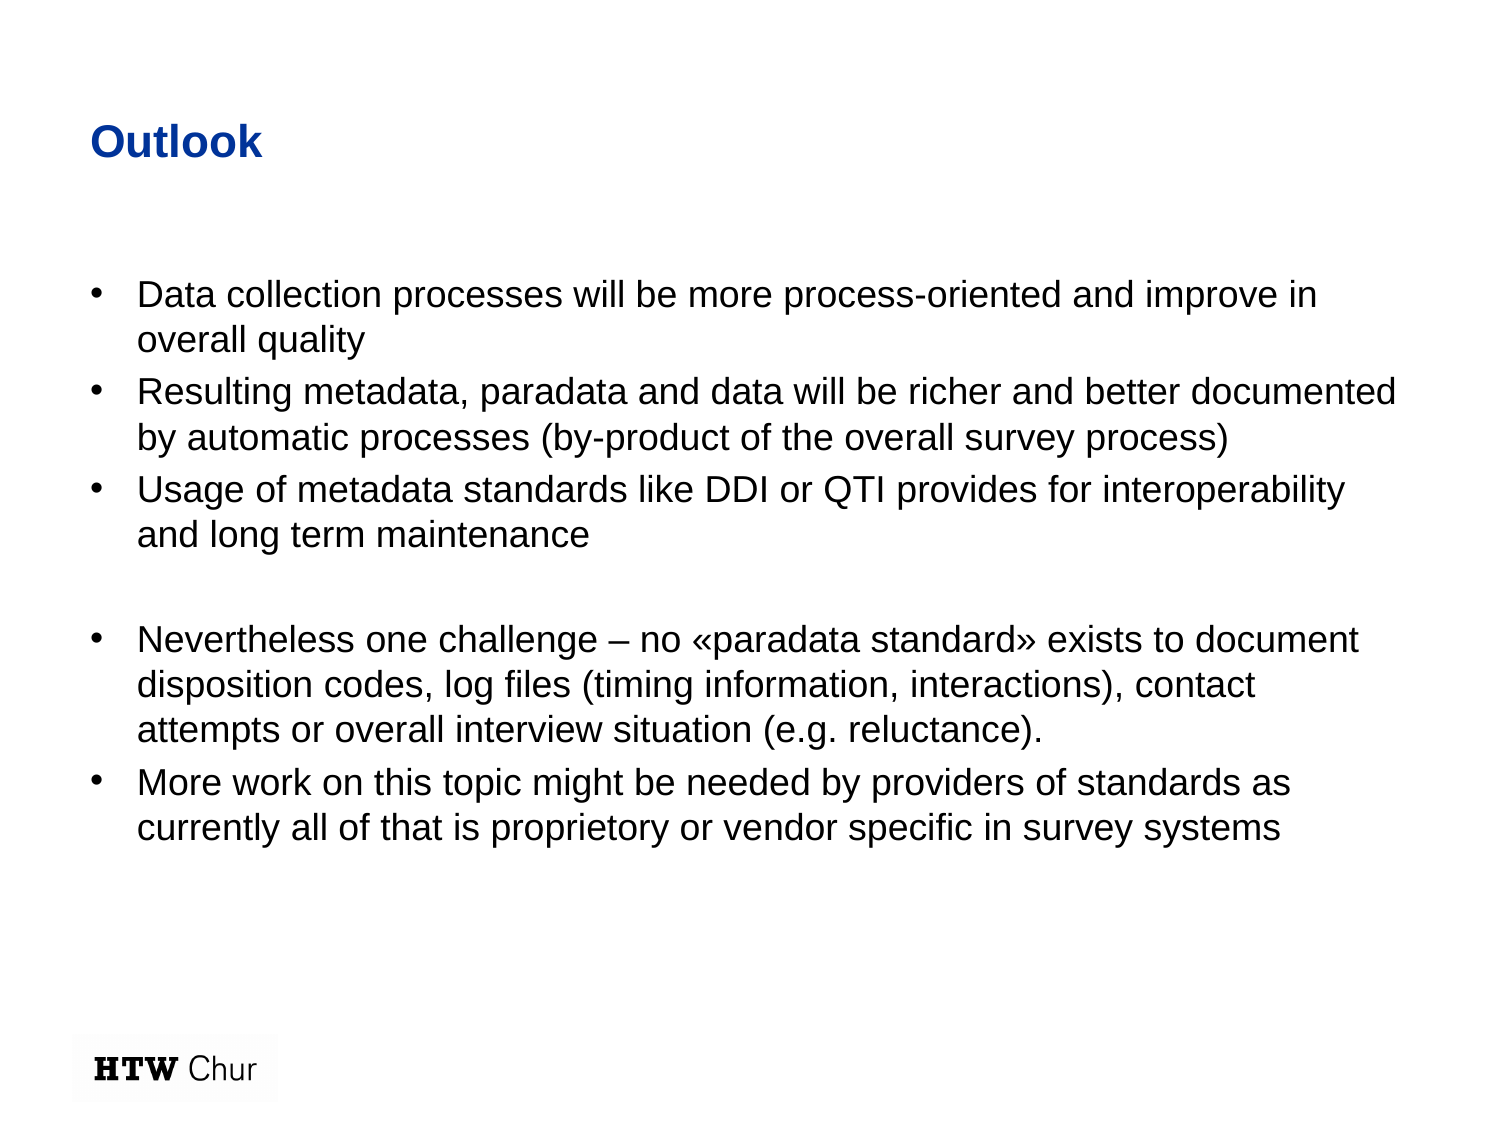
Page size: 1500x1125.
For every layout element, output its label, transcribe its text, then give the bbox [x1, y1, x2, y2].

picture [72, 1034, 278, 1102]
list Data collection processes will be more process-oriented and improve in overall quality Resulting metadata, paradata and data will be richer and better documented by automatic processes (by-product of the overall survey process) Usage of metadata standards like DDI or QTI provides for interoperability and long term maintenance Nevertheless one challenge – no «paradata standard» exists to document disposition codes, log files (timing information, interactions), contact attempts or overall interview situation (e.g. reluctance). More work on this topic might be needed by providers of standards as currently all of that is proprietory or vendor specific in survey systems [74, 262, 1426, 1006]
title Outlook [74, 44, 1426, 233]
